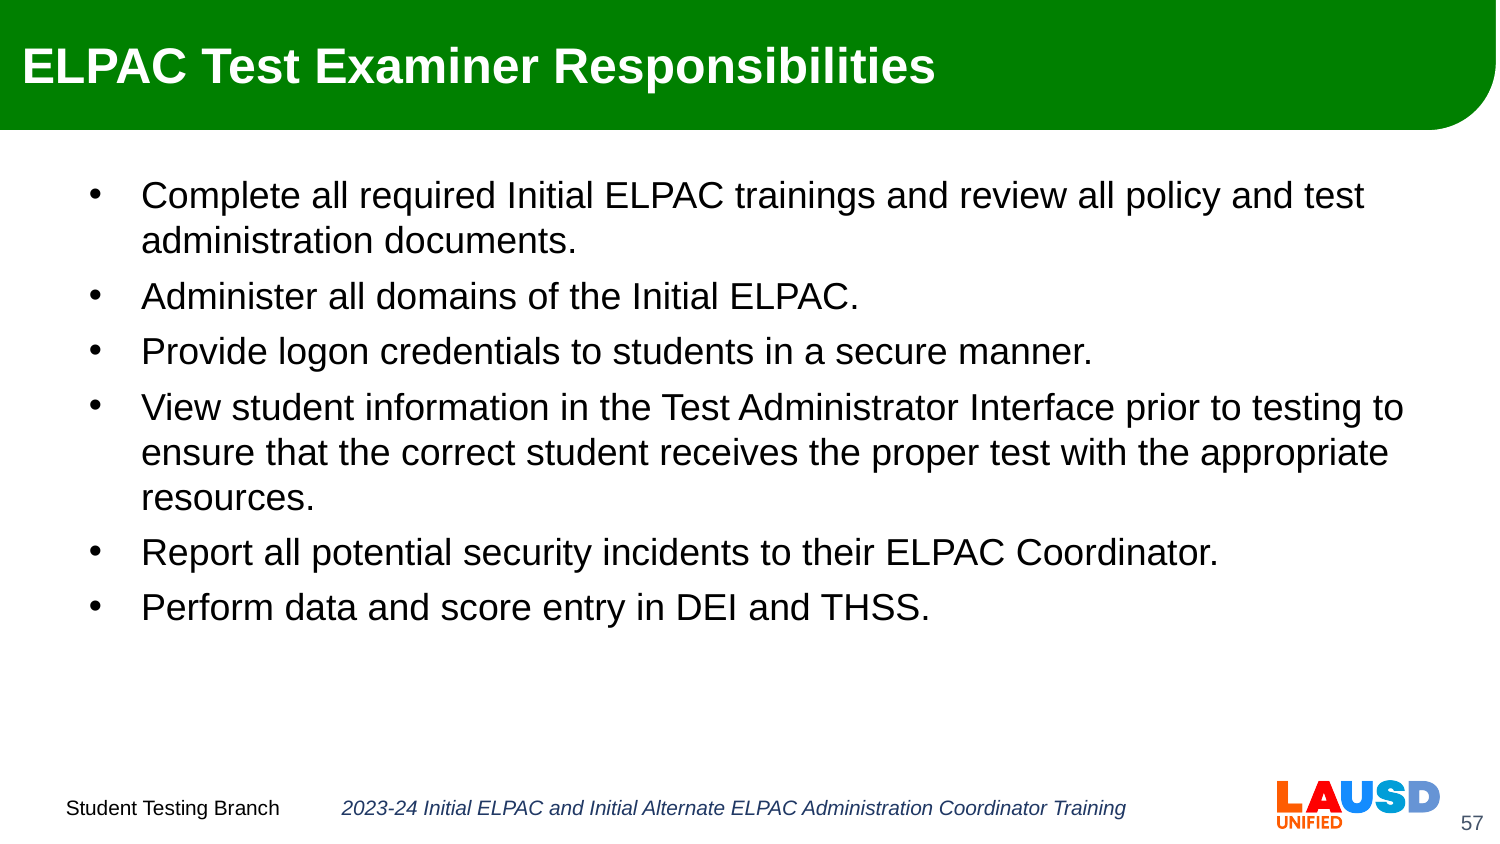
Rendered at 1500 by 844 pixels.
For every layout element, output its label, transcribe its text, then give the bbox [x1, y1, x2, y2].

title ELPAC Test Examiner Responsibilities [6, 0, 1351, 127]
list Complete all required Initial ELPAC trainings and review all policy and test administration documents. Administer all domains of the Initial ELPAC. Provide logon credentials to students in a secure manner. View student information in the Test Administrator Interface prior to testing to ensure that the correct student receives the proper test with the appropriate resources. Report all potential security incidents to their ELPAC Coordinator. Perform data and score entry in DEI and THSS. [51, 156, 1449, 775]
footer 2023-24 Initial ELPAC and Initial Alternate ELPAC Administration Coordinator Training [326, 787, 1258, 828]
picture [1277, 780, 1440, 829]
